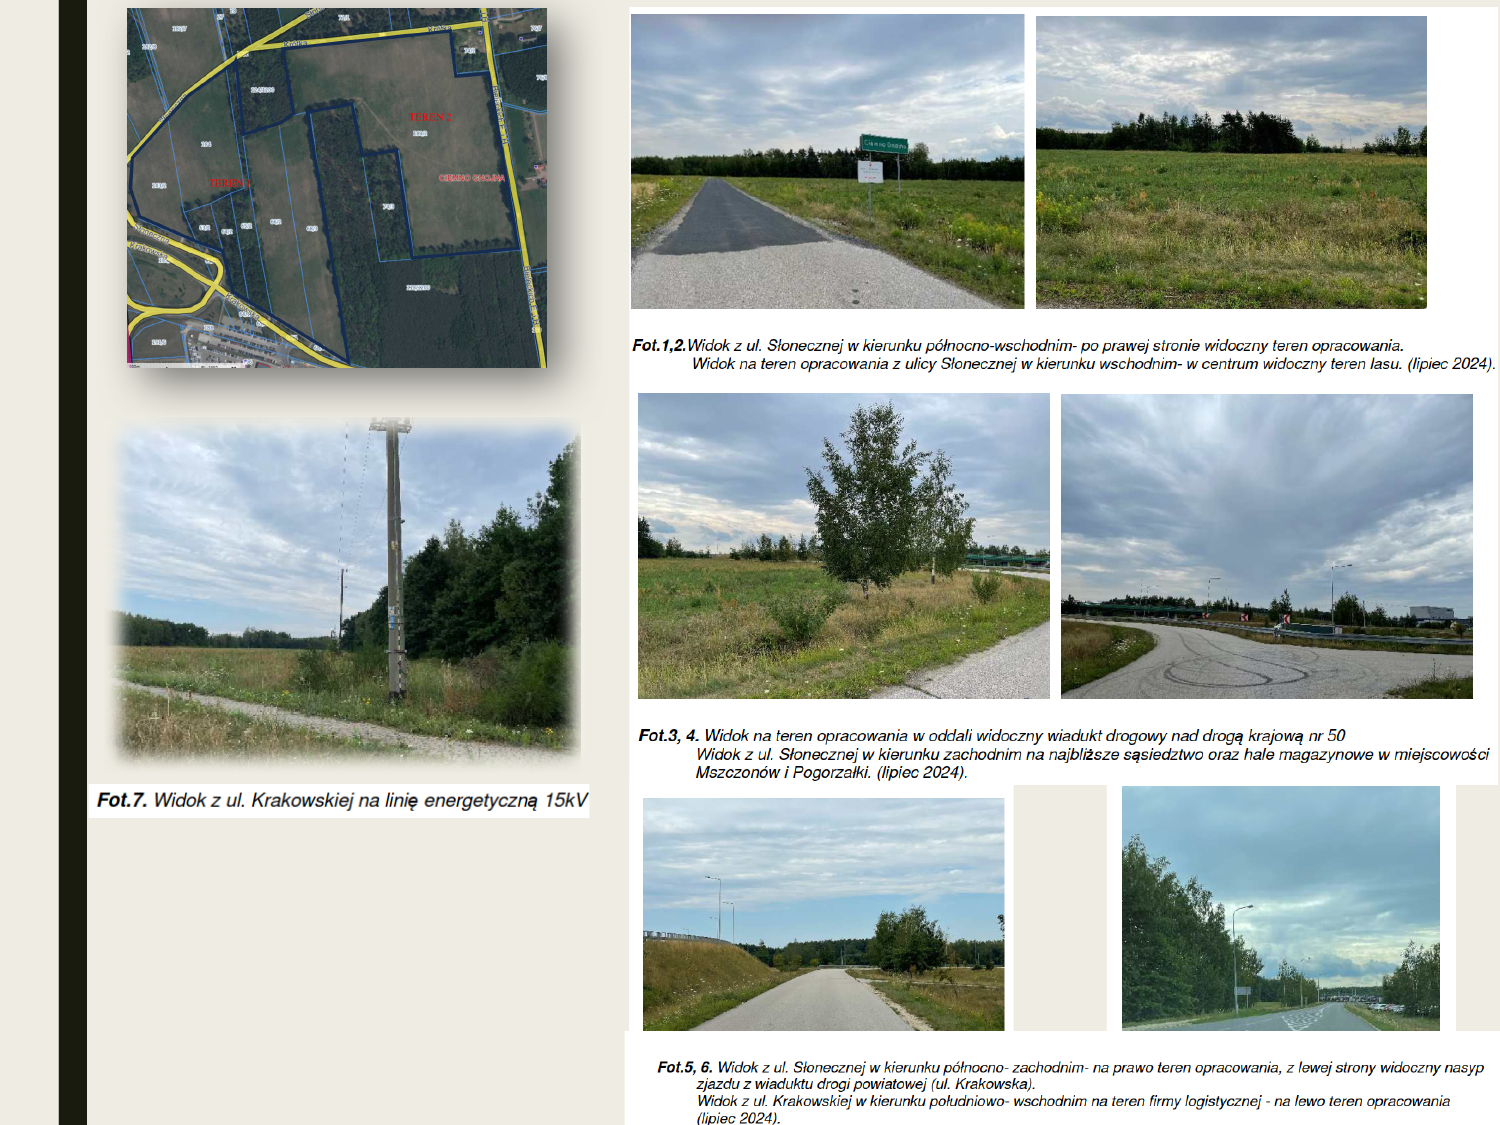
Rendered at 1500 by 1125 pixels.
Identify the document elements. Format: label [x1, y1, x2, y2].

picture [88, 784, 590, 818]
picture [624, 7, 1500, 1125]
picture [126, 8, 547, 368]
picture [102, 410, 590, 774]
